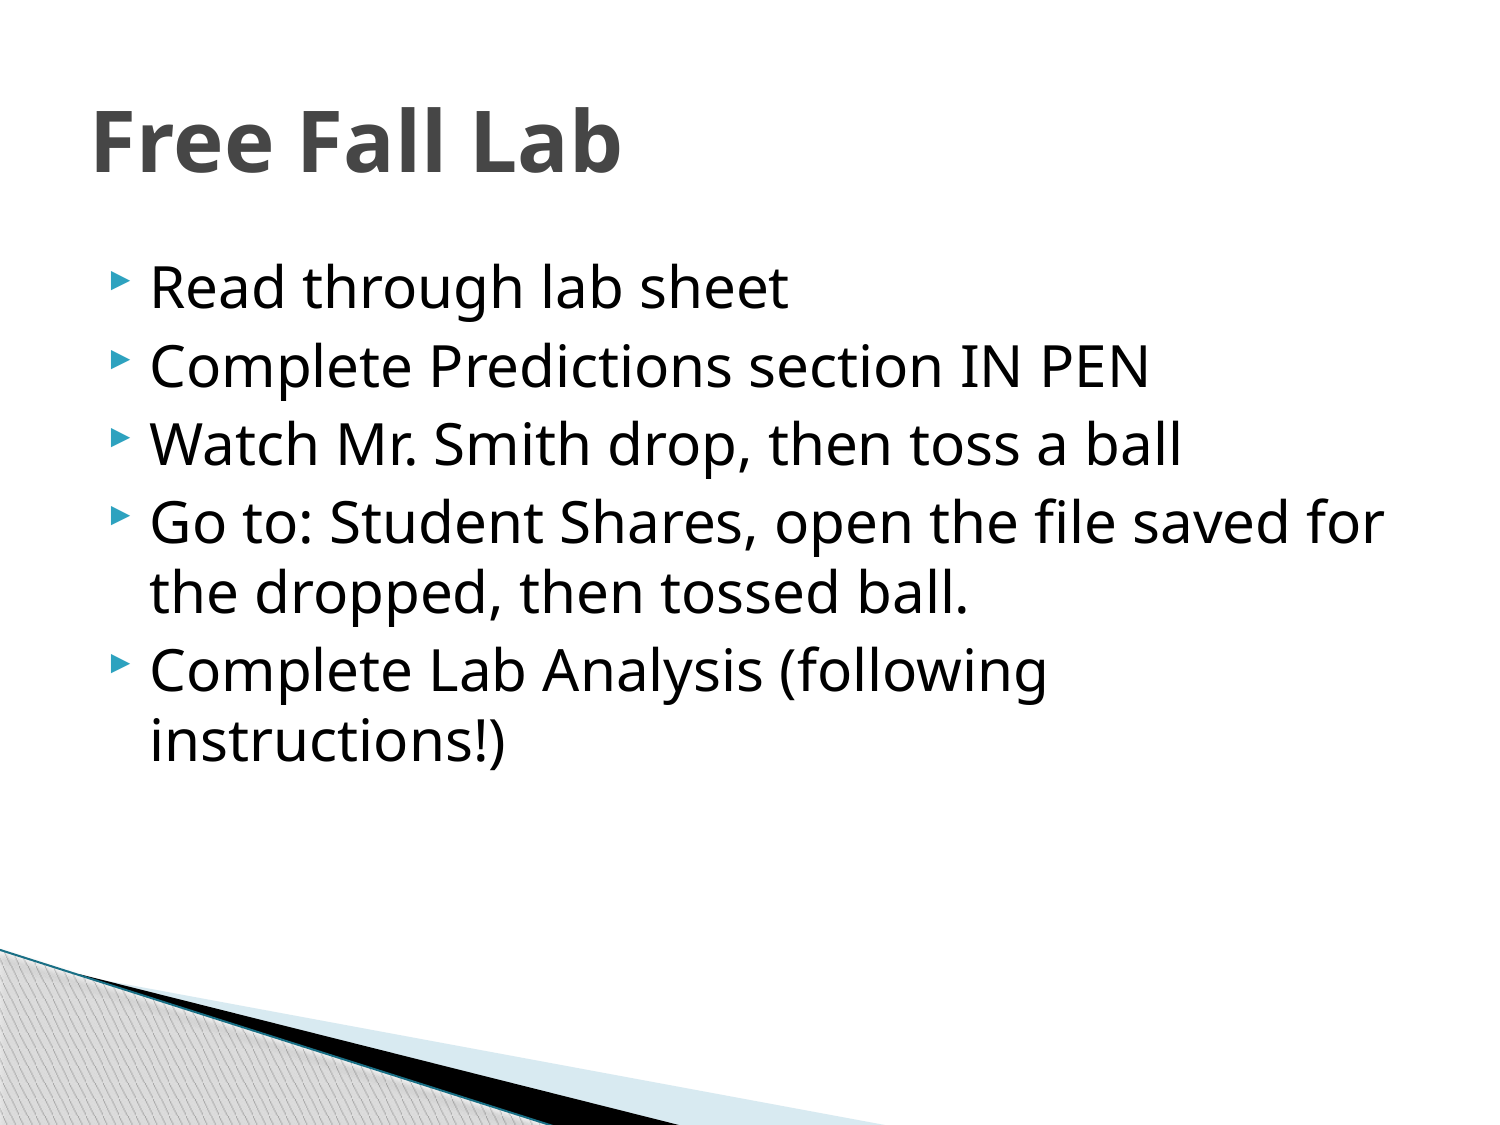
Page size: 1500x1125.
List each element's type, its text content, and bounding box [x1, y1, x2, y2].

title Free Fall Lab [75, 45, 1425, 233]
list Read through lab sheet Complete Predictions section IN PEN Watch Mr. Smith drop, then toss a ball Go to: Student Shares, open the file saved for the dropped, then tossed ball. Complete Lab Analysis (following instructions!) [75, 243, 1425, 986]
